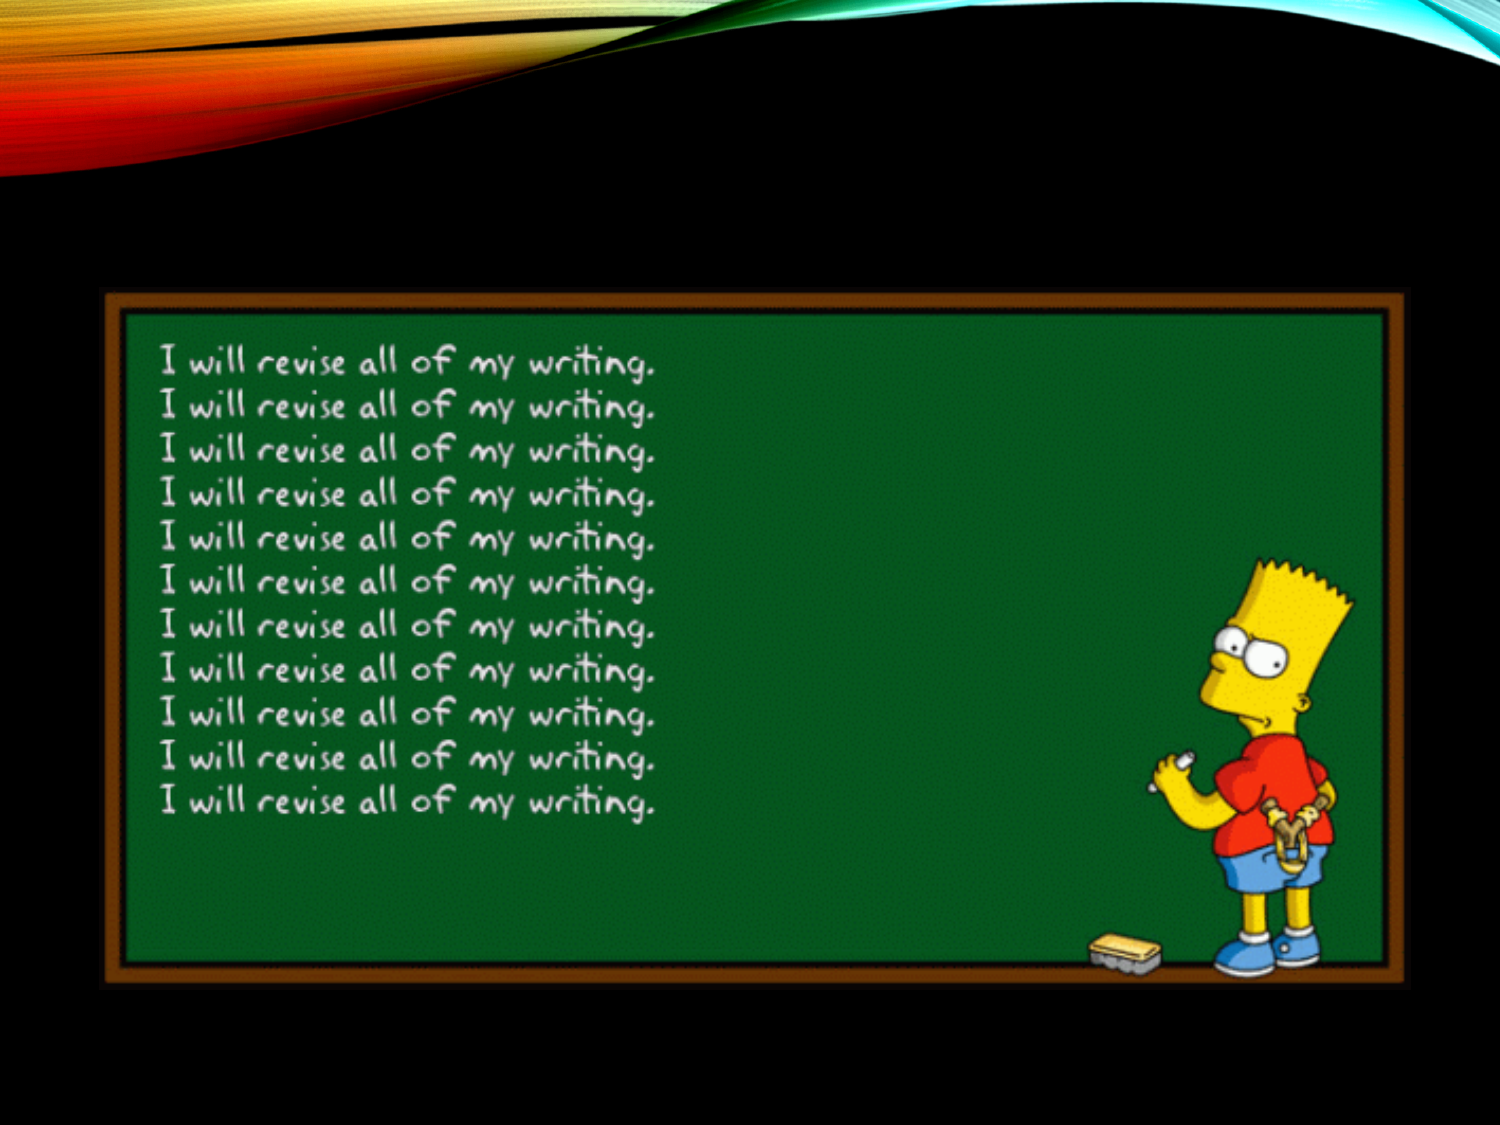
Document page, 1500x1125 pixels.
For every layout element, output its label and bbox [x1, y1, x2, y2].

picture [99, 287, 1412, 990]
picture [0, 0, 1500, 178]
